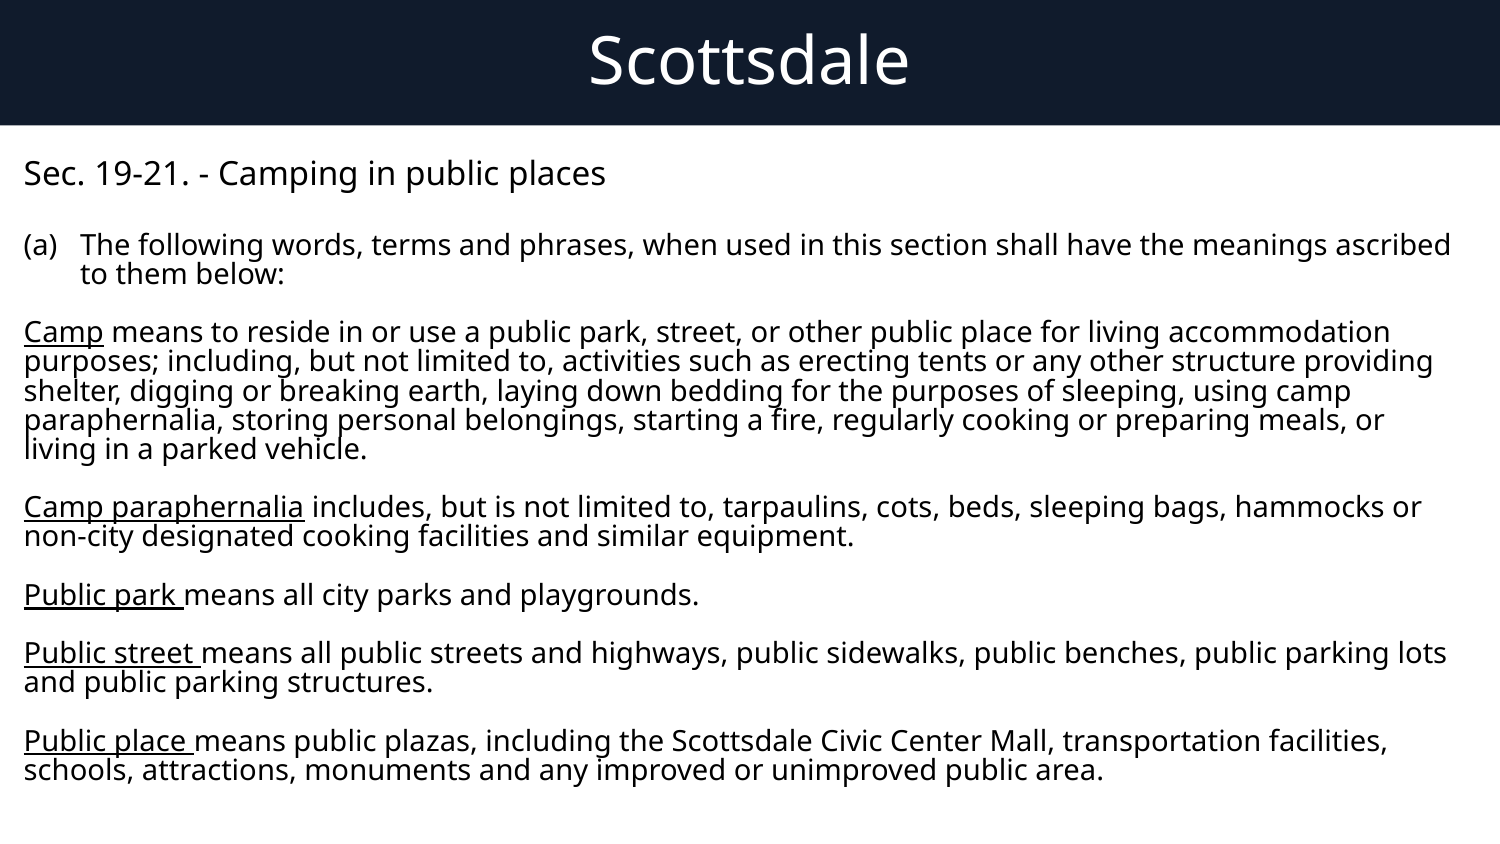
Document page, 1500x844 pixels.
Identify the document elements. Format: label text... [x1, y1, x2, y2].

text_box Sec. 19-21. - Camping in public places The following words, terms and phrases, when used in this section shall have the meanings ascribed to them below: Camp means to reside in or use a public park, street, or other public place for living accommodation purposes; including, but not limited to, activities such as erecting tents or any other structure providing shelter, digging or breaking earth, laying down bedding for the purposes of sleeping, using camp paraphernalia, storing personal belongings, starting a fire, regularly cooking or preparing meals, or living in a parked vehicle. Camp paraphernalia includes, but is not limited to, tarpaulins, cots, beds, sleeping bags, hammocks or non-city designated cooking facilities and similar equipment. Public park means all city parks and playgrounds. Public street means all public streets and highways, public sidewalks, public benches, public parking lots and public parking structures. Public place means public plazas, including the Scottsdale Civic Center Mall, transportation facilities, schools, attractions, monuments and any improved or unimproved public area. [8, 144, 1478, 794]
text_box [0, 0, 1500, 126]
title Scottsdale [103, 19, 1397, 107]
